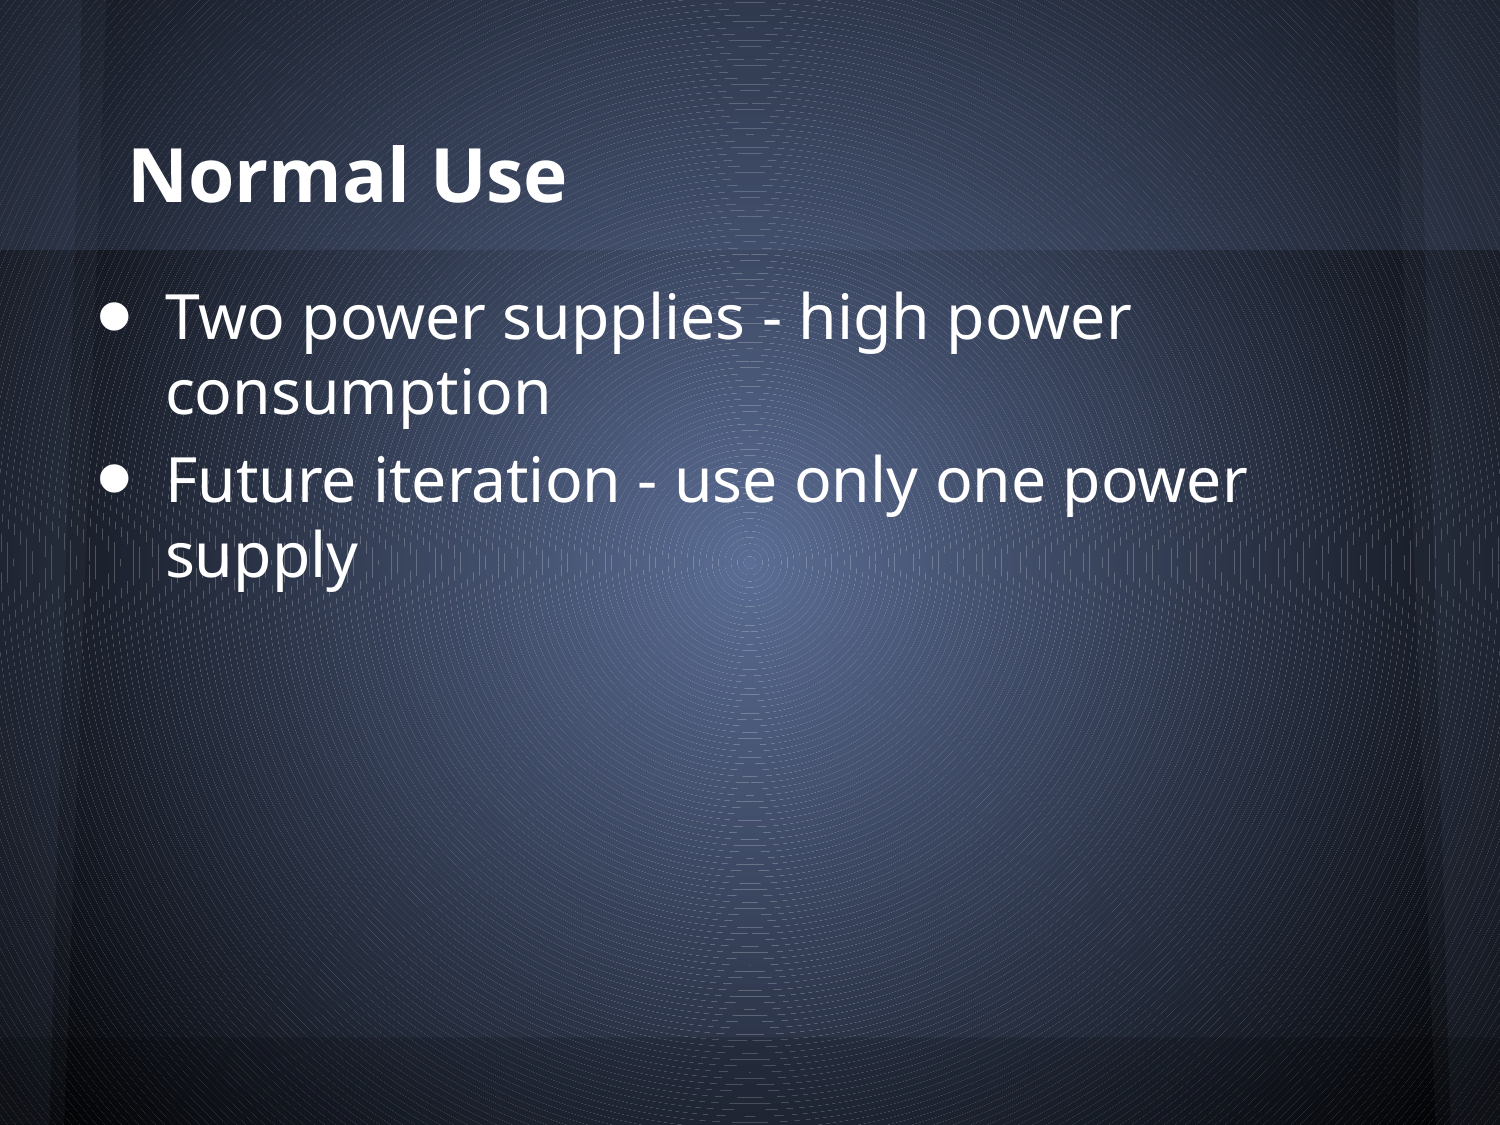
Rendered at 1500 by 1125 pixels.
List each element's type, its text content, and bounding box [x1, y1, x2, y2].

title Normal Use [75, 45, 1425, 233]
list Two power supplies - high power consumption Future iteration - use only one power supply [75, 262, 1425, 1078]
